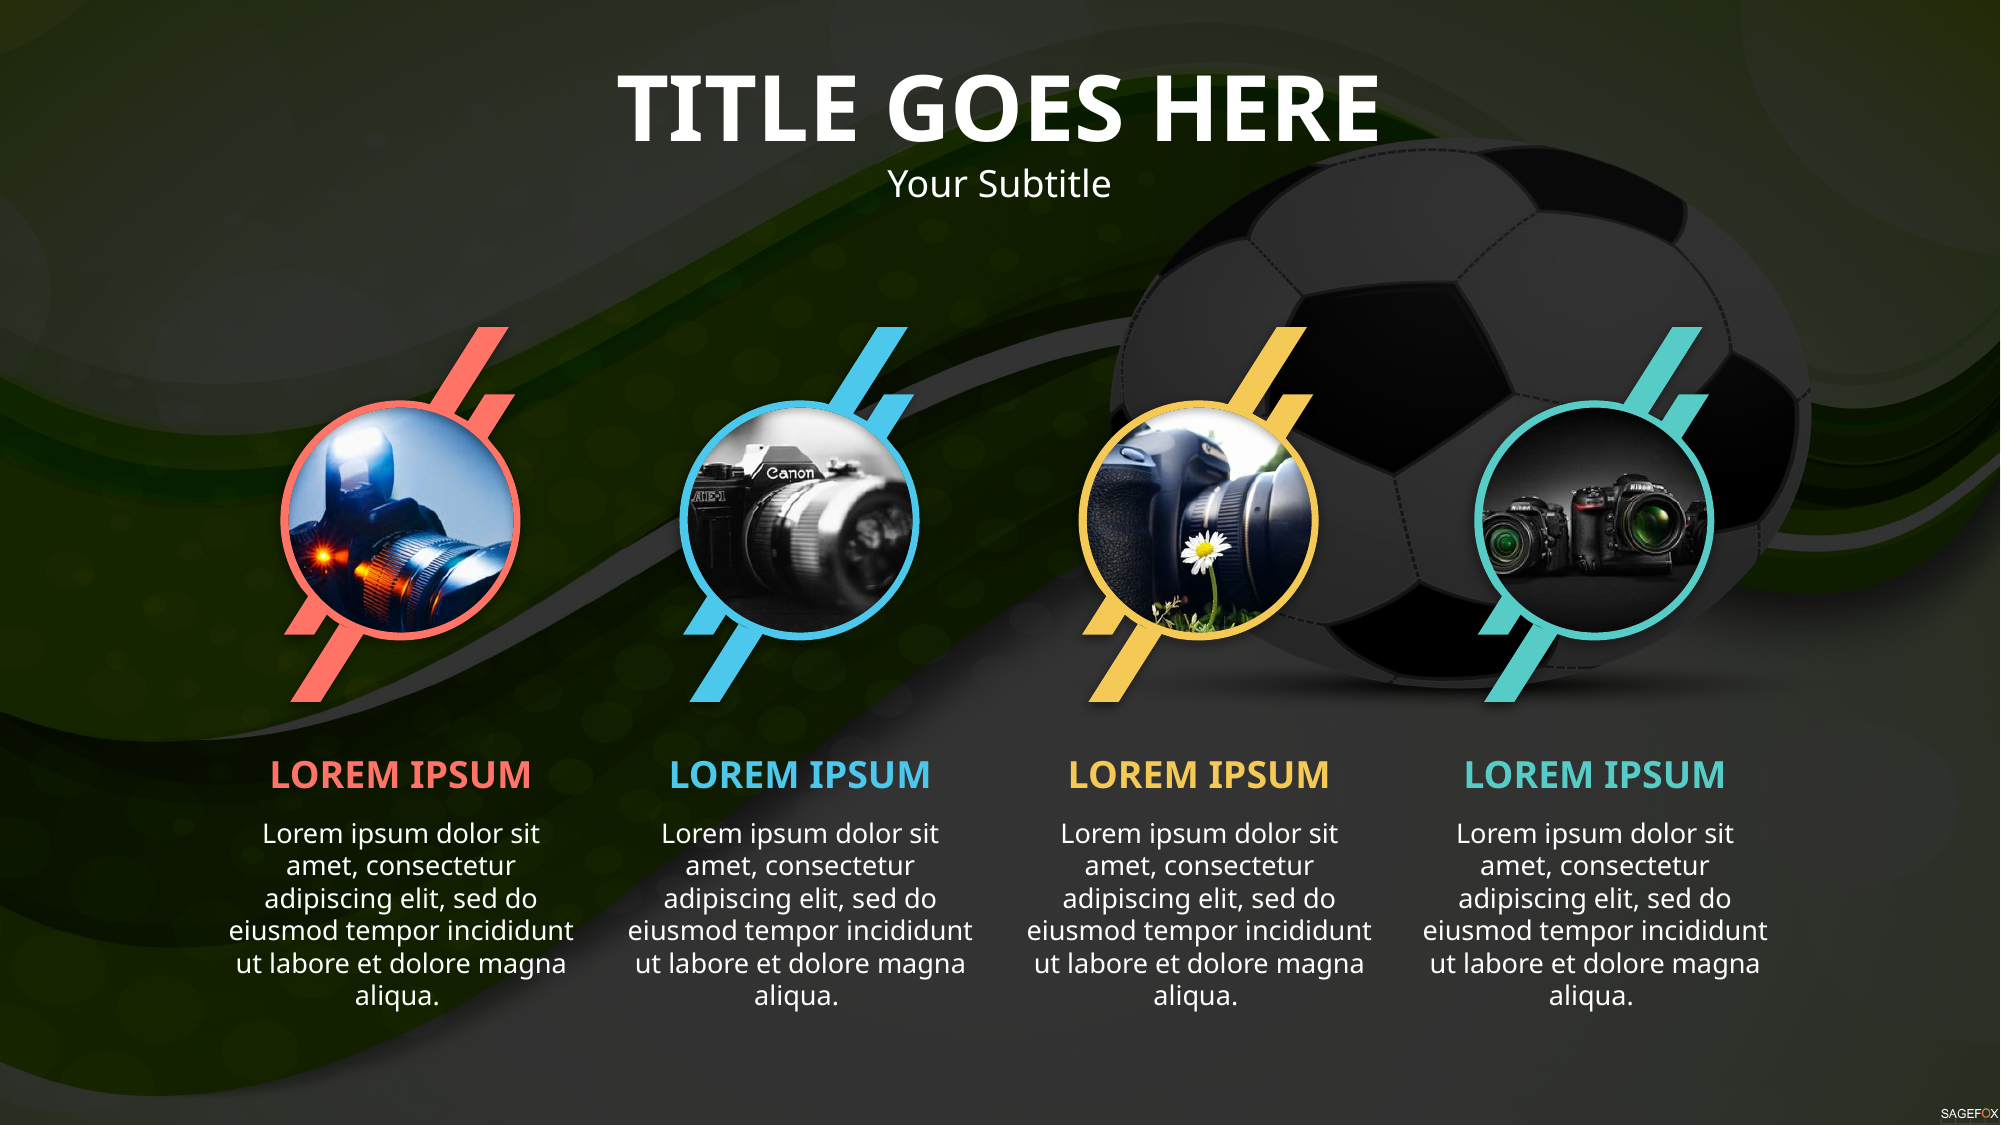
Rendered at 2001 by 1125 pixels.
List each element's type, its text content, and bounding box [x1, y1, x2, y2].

text_box LOREM IPSUM Lorem ipsum dolor sit amet, consectetur adipiscing elit, sed do eiusmod tempor incididunt ut labore et dolore magna aliqua. [1411, 746, 1779, 1017]
text_box [1092, 419, 1304, 631]
text_box [678, 326, 921, 704]
text_box [1077, 326, 1320, 704]
text_box [1487, 419, 1700, 631]
text_box LOREM IPSUM Lorem ipsum dolor sit amet, consectetur adipiscing elit, sed do eiusmod tempor incididunt ut labore et dolore magna aliqua. [616, 746, 984, 1017]
text_box [1473, 326, 1716, 704]
text_box LOREM IPSUM Lorem ipsum dolor sit amet, consectetur adipiscing elit, sed do eiusmod tempor incididunt ut labore et dolore magna aliqua. [217, 746, 585, 1017]
text_box LOREM IPSUM Lorem ipsum dolor sit amet, consectetur adipiscing elit, sed do eiusmod tempor incididunt ut labore et dolore magna aliqua. [1015, 746, 1383, 1017]
text_box [293, 419, 506, 631]
text_box [279, 326, 522, 704]
text_box TITLE GOES HERE Your Subtitle [548, 42, 1452, 212]
picture [0, 0, 2001, 1125]
text_box [694, 419, 907, 631]
